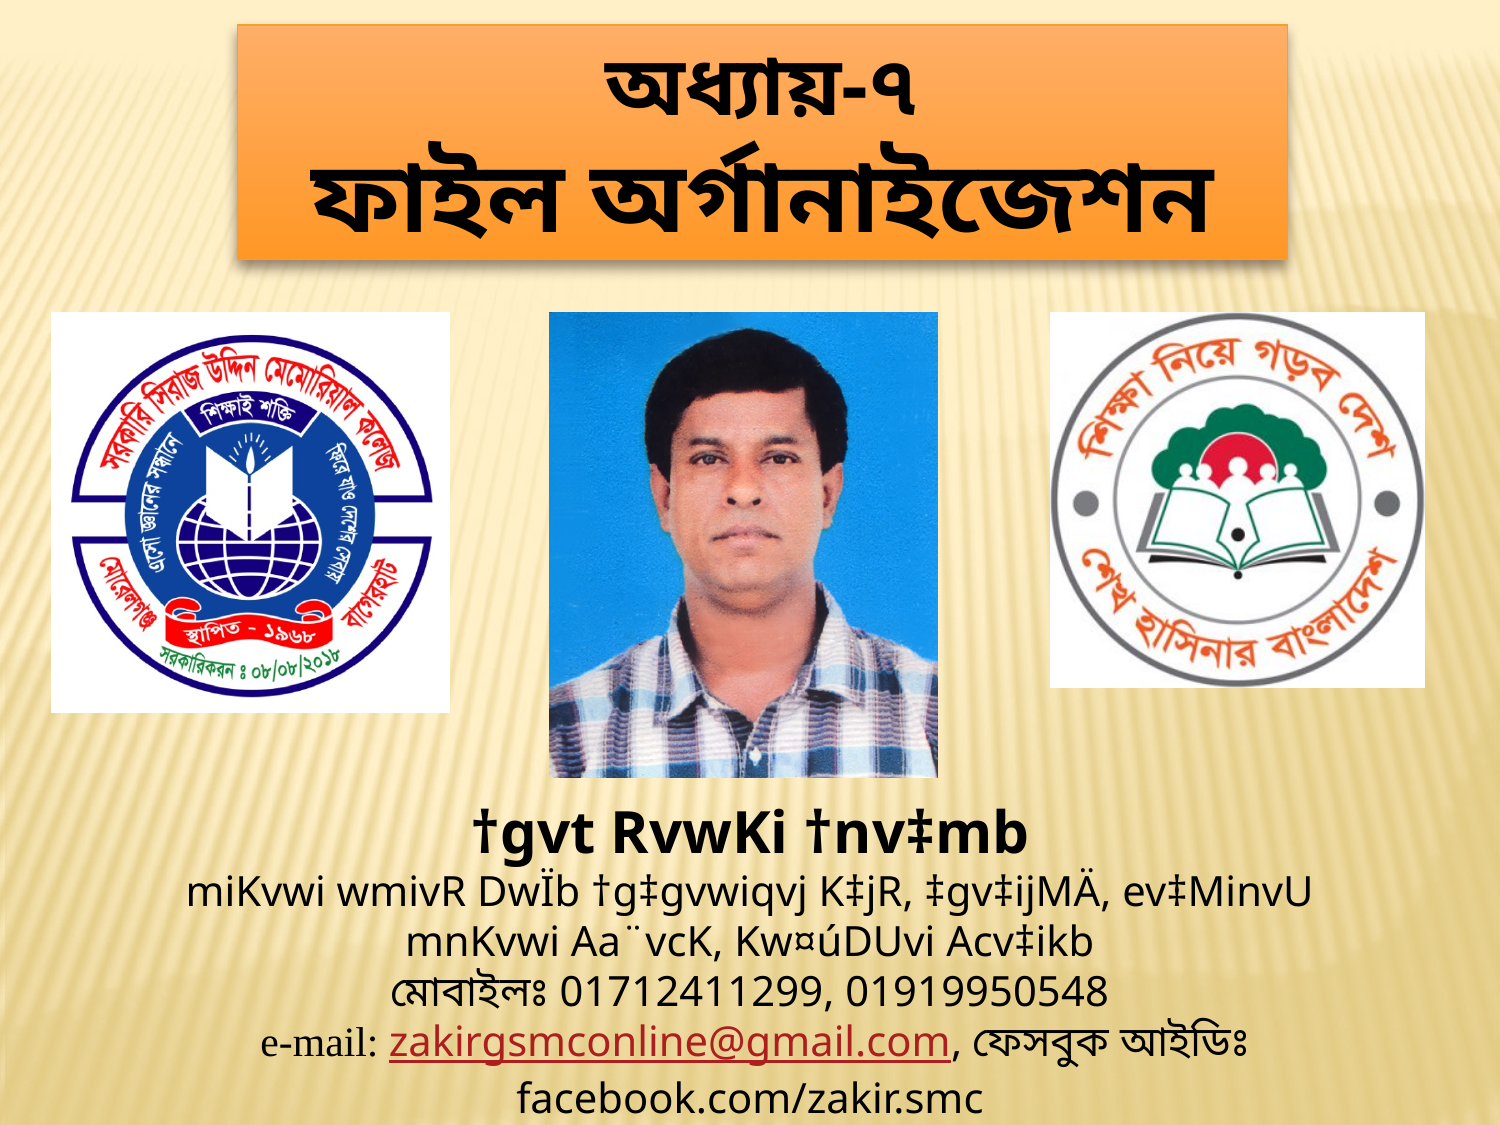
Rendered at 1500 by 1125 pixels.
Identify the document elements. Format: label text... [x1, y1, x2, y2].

picture [1049, 312, 1426, 688]
text_box অধ্যায়-৭ ফাইল অর্গানাইজেশন [237, 24, 1288, 260]
text_box †gvt RvwKi †nv‡mb miKvwi wmivR DwÏb †g‡gvwiqvj K‡jR, ‡gv‡ijMÄ, ev‡MinvU mnKvwi Aa¨vcK, Kw¤úDUvi Acv‡ikb মোবাইলঃ 01712411299, 01919950548 e-mail: zakirgsmconline@gmail.com, ফেসবুক আইডিঃ facebook.com/zakir.smc [0, 787, 1500, 1125]
picture [549, 312, 938, 778]
picture [51, 312, 451, 713]
